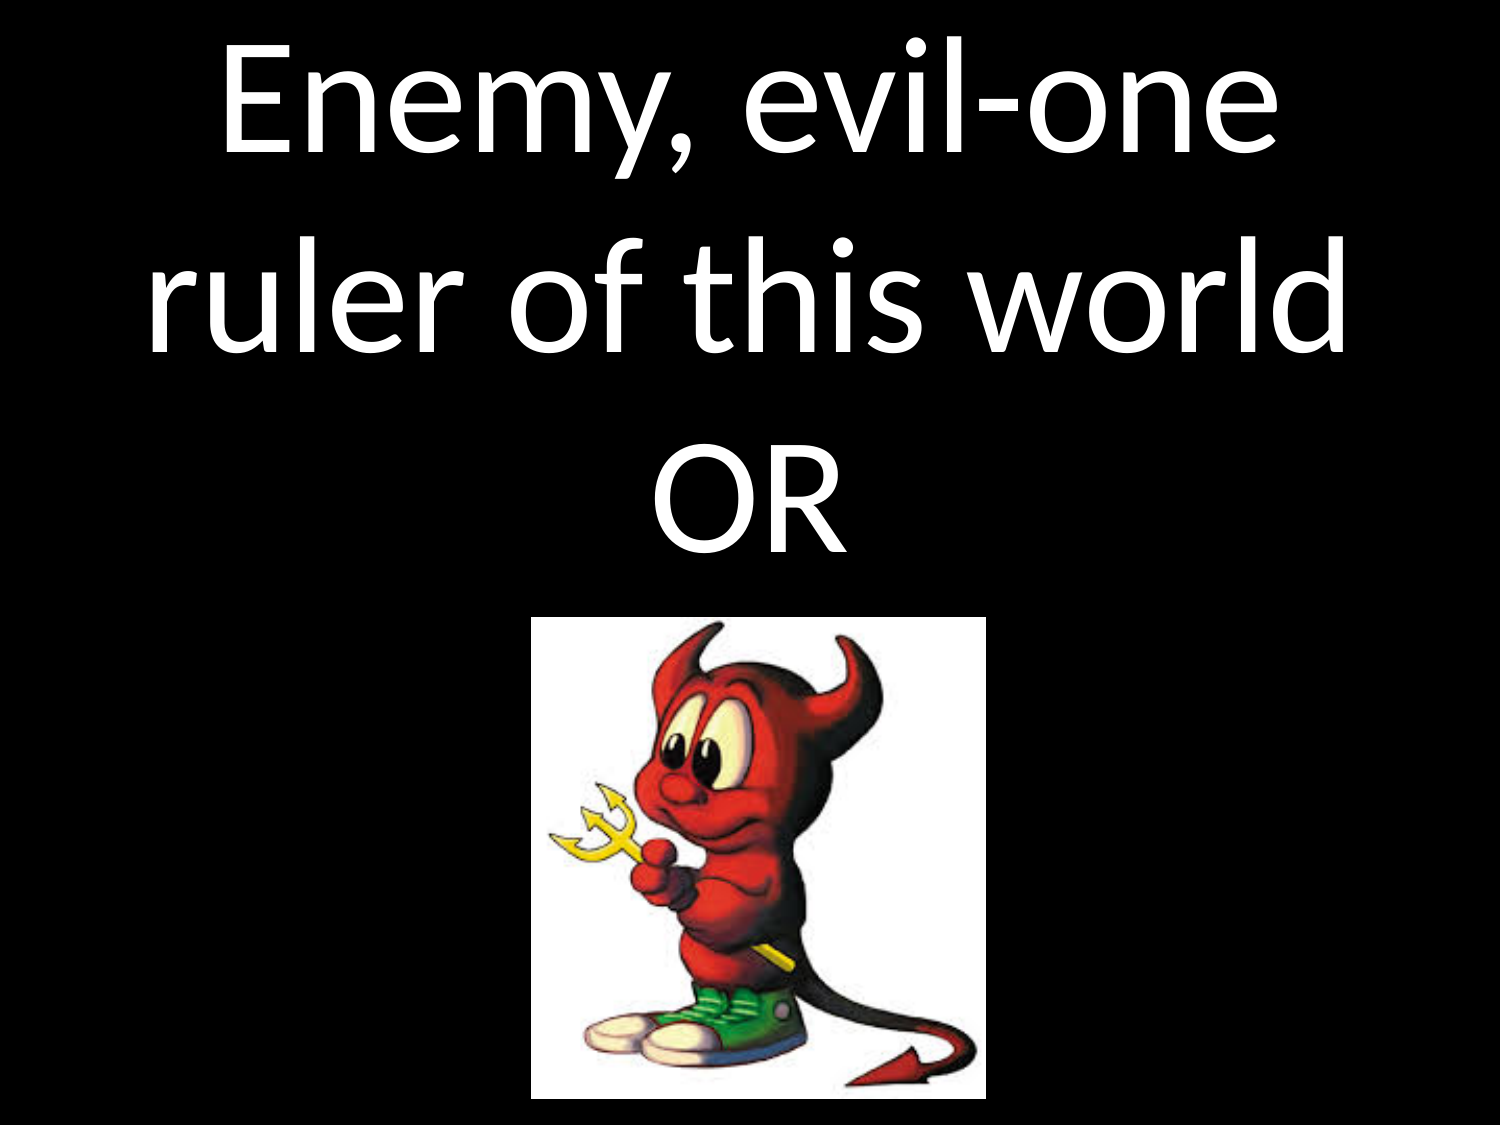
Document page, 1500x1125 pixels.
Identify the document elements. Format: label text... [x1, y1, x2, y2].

picture [530, 617, 986, 1100]
title Enemy, evil-one ruler of this world OR [112, 0, 1388, 571]
